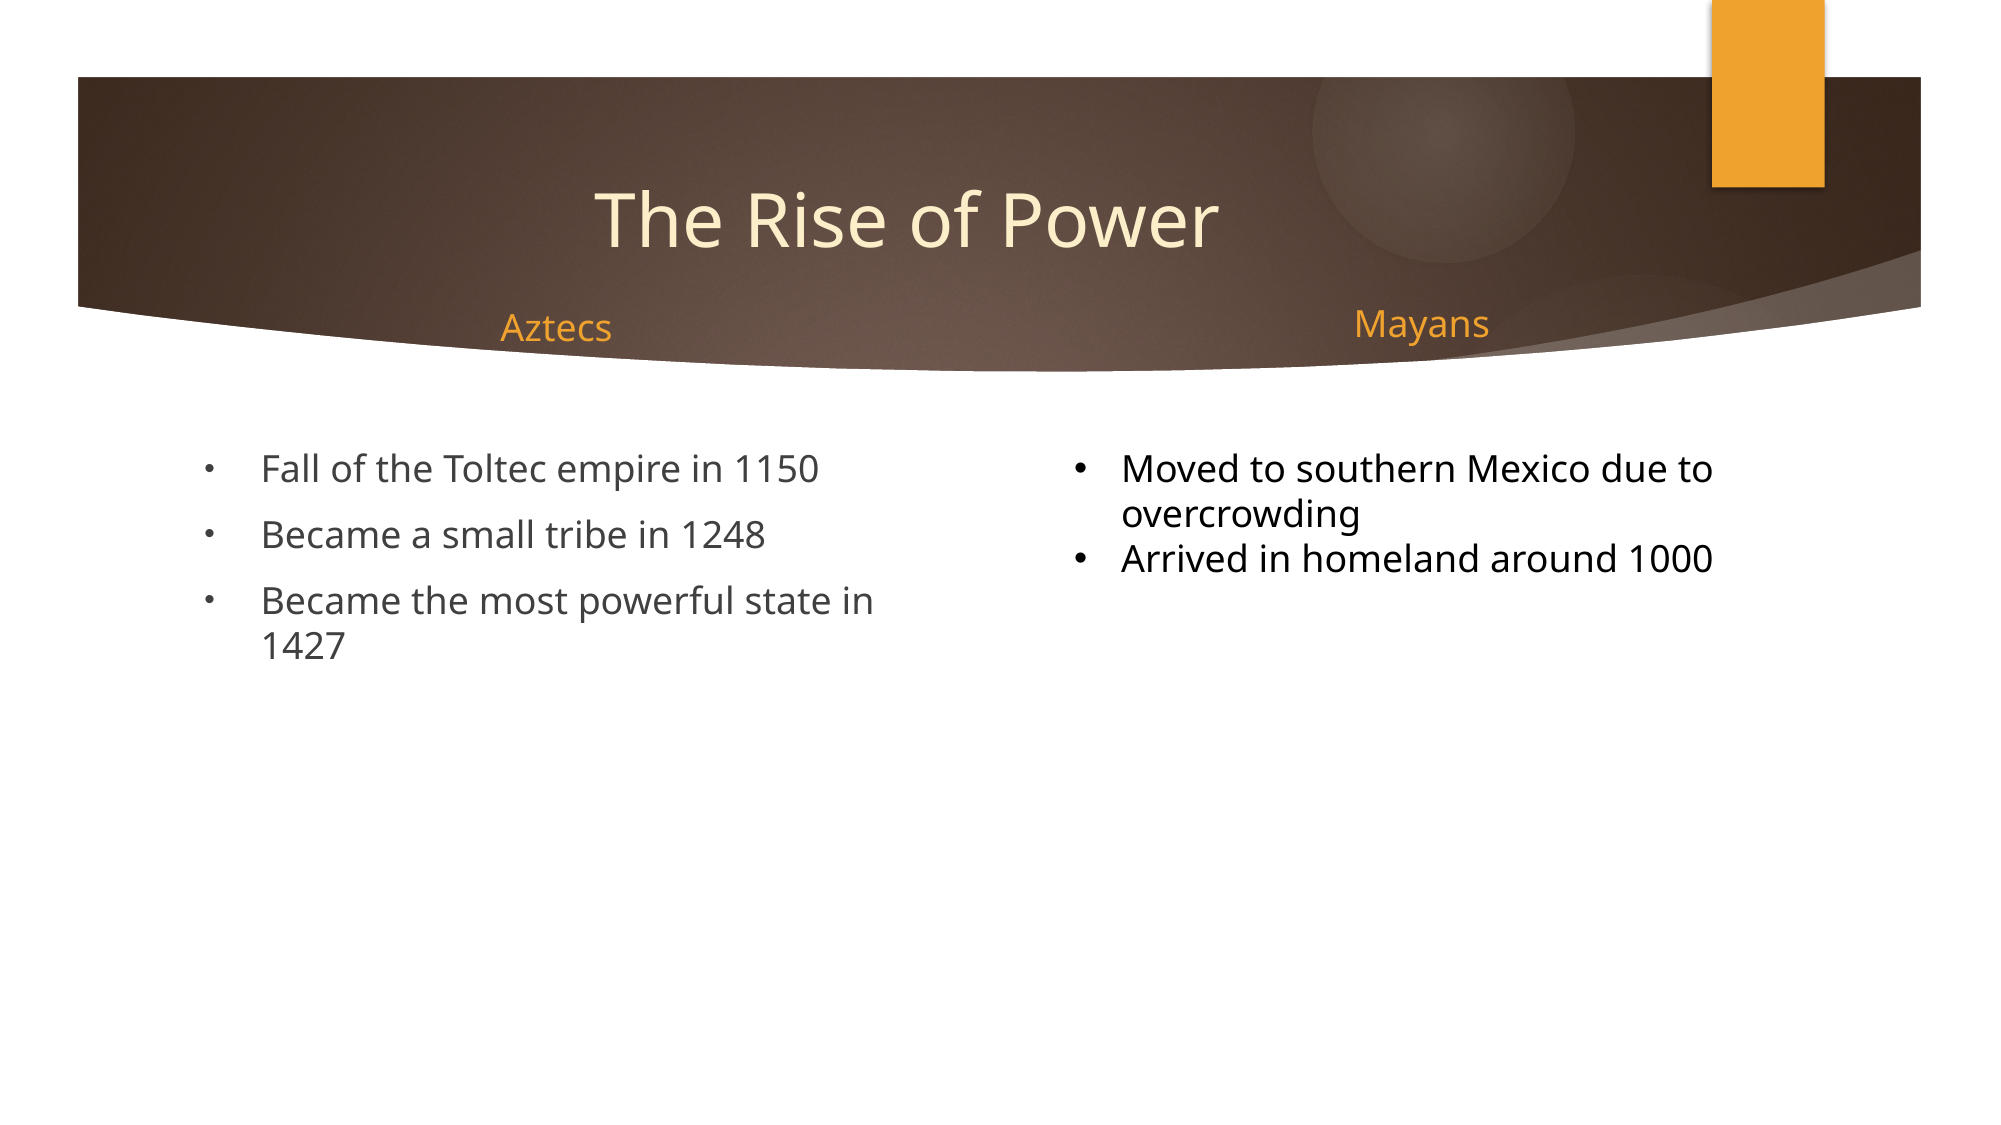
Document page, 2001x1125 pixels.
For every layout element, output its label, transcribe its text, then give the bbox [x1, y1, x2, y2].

text_box Moved to southern Mexico due to overcrowding Arrived in homeland around 1000 [1059, 437, 1798, 588]
text_box Mayans [1065, 292, 1779, 352]
title The Rise of Power [189, 159, 1627, 276]
text_box Aztecs [485, 296, 628, 356]
list Fall of the Toltec empire in 1150 Became a small tribe in 1248 Became the most powerful state in 1427 [189, 437, 925, 988]
